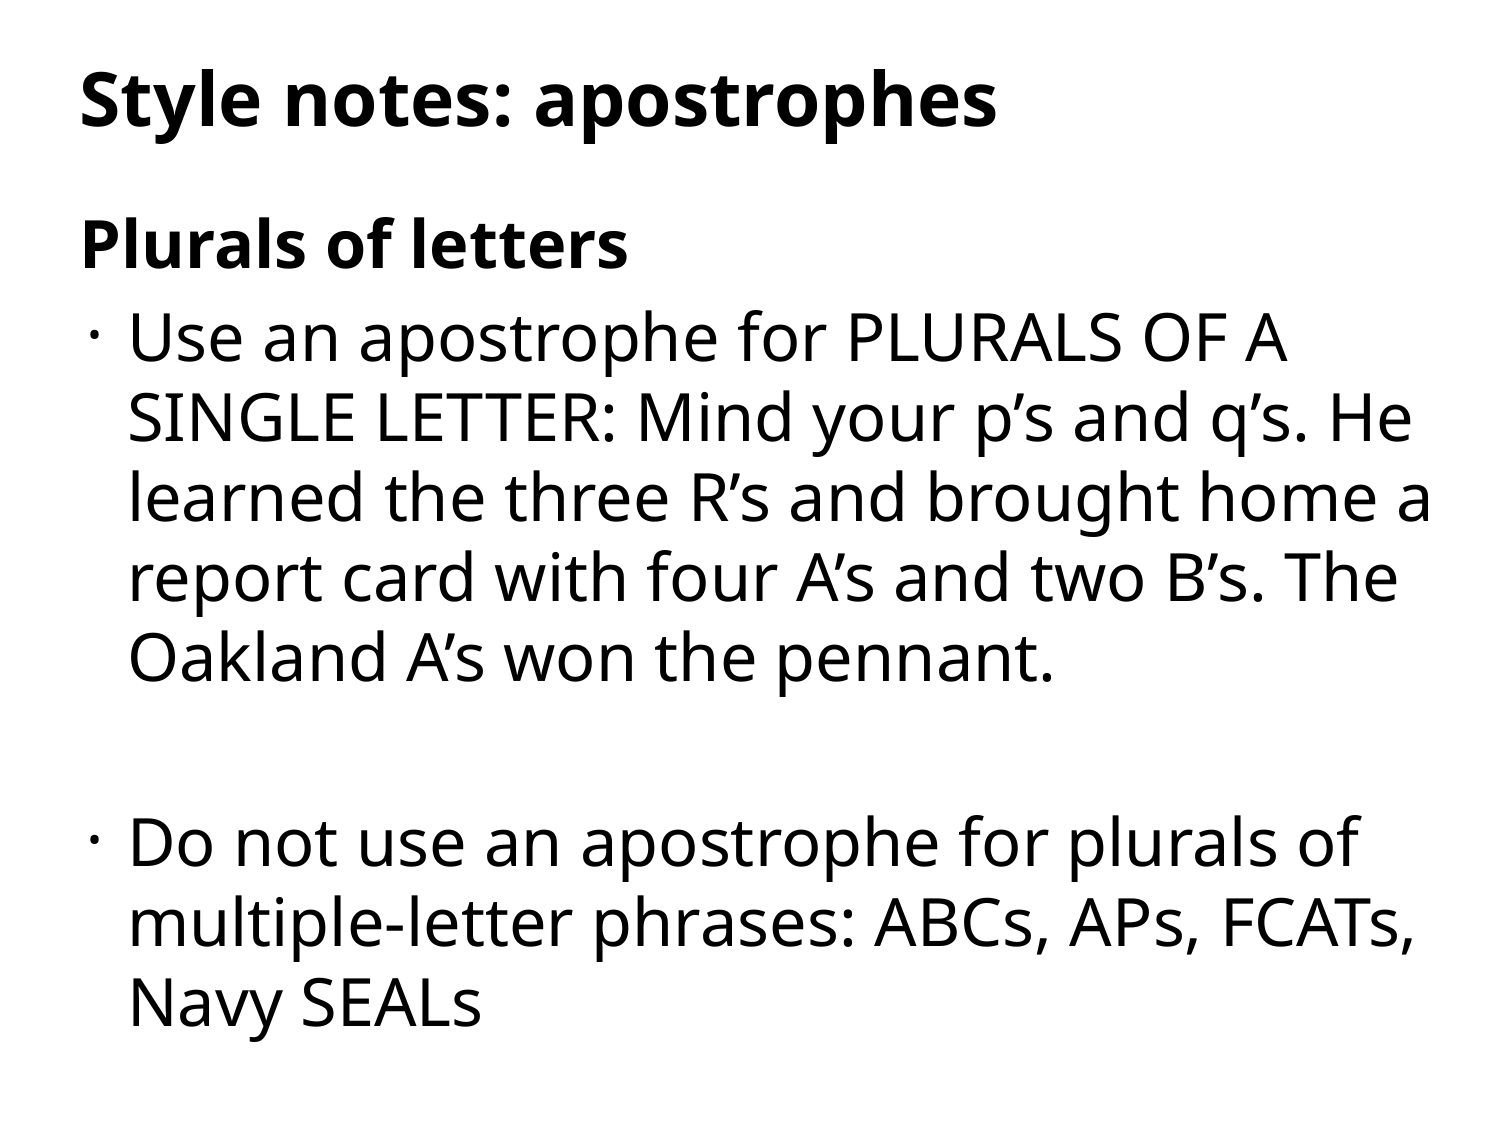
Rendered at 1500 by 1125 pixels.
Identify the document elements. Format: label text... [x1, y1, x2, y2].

list Plurals of letters Use an apostrophe for PLURALS OF A SINGLE LETTER: Mind your p’s and q’s. He learned the three R’s and brought home a report card with four A’s and two B’s. The Oakland A’s won the pennant. Do not use an apostrophe for plurals of multiple-letter phrases: ABCs, APs, FCATs, Navy SEALs [52, 194, 1466, 1088]
title Style notes: apostrophes [64, 12, 1478, 180]
